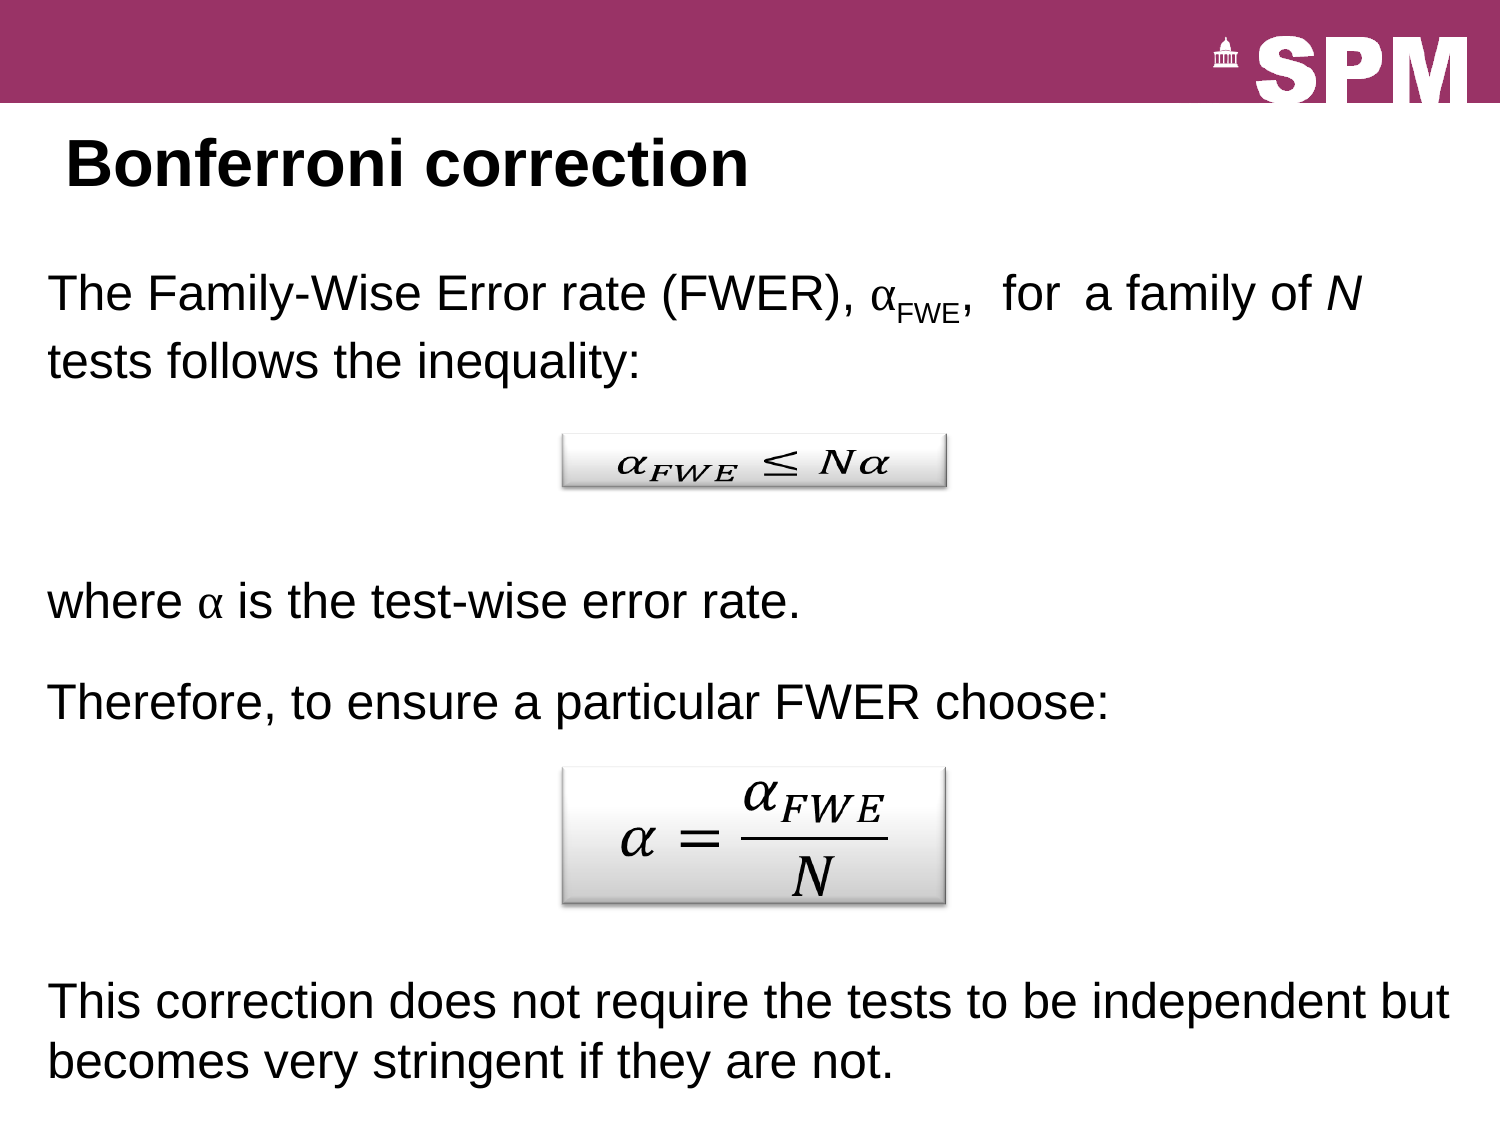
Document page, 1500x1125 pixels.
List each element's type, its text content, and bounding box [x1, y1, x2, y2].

title Bonferroni correction [49, 94, 1401, 226]
text_box [553, 425, 954, 511]
text_box [553, 762, 954, 916]
text_box The Family-Wise Error rate (FWER), αFWE, for a family of N tests follows the inequality: where α is the test-wise error rate. [32, 253, 1475, 637]
text_box Therefore, to ensure a particular FWER choose: [31, 662, 1475, 738]
text_box This correction does not require the tests to be independent but becomes very stringent if they are not. [32, 961, 1475, 1097]
picture [0, 0, 1500, 113]
